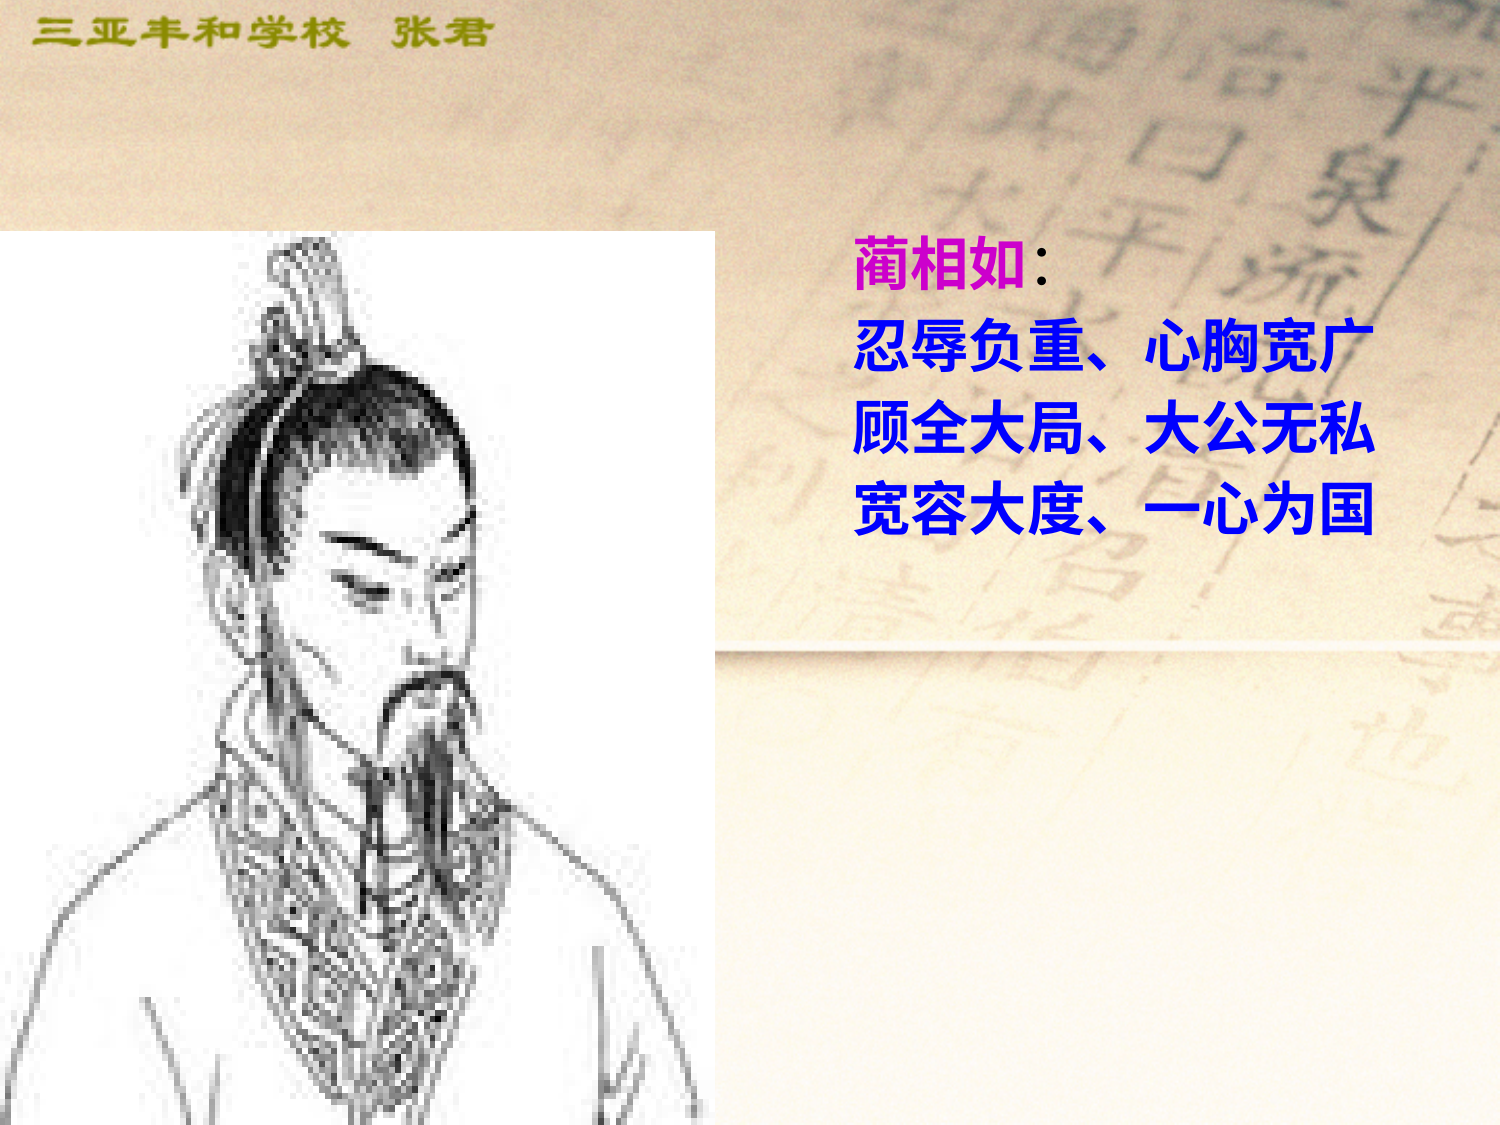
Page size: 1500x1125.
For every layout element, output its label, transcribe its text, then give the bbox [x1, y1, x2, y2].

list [0, 231, 715, 1125]
list 蔺相如： 忍辱负重、心胸宽广 顾全大局、大公无私 宽容大度、一心为国 [837, 219, 1500, 963]
picture [0, 0, 1500, 1125]
